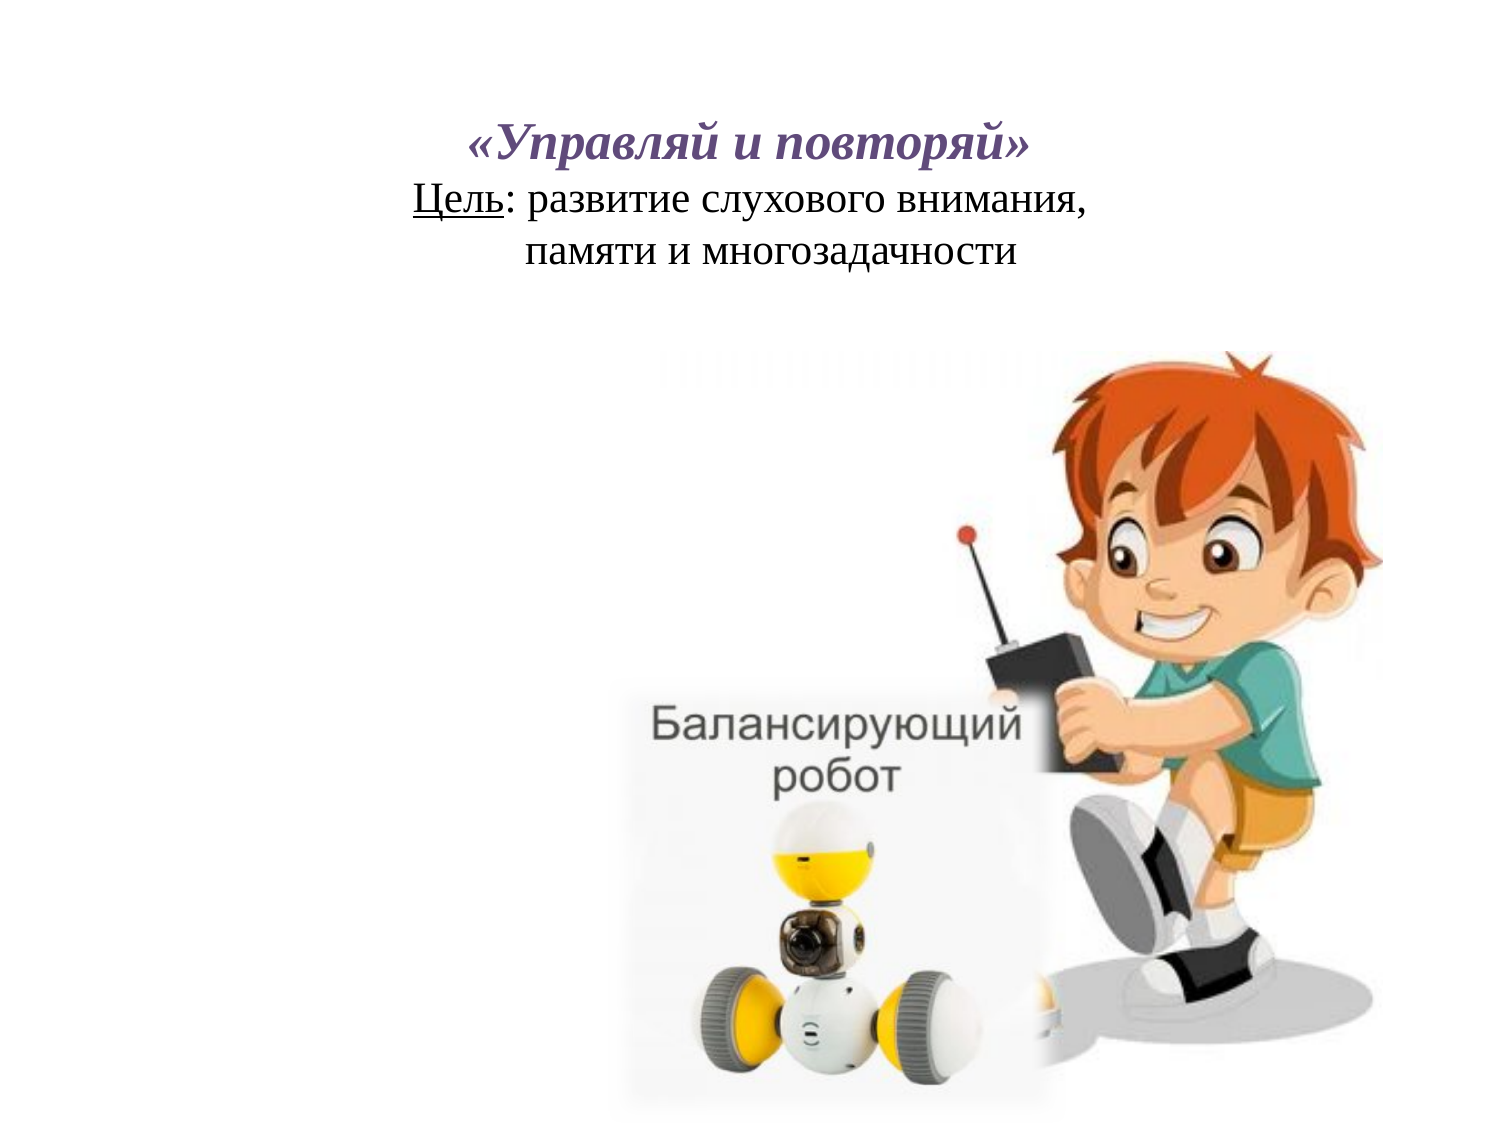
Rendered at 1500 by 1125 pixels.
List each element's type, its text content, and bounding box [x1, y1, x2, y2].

title «Управляй и повторяй» Цель: развитие слухового внимания, памяти и многозадачности [0, 45, 1500, 340]
picture [608, 351, 1383, 1124]
